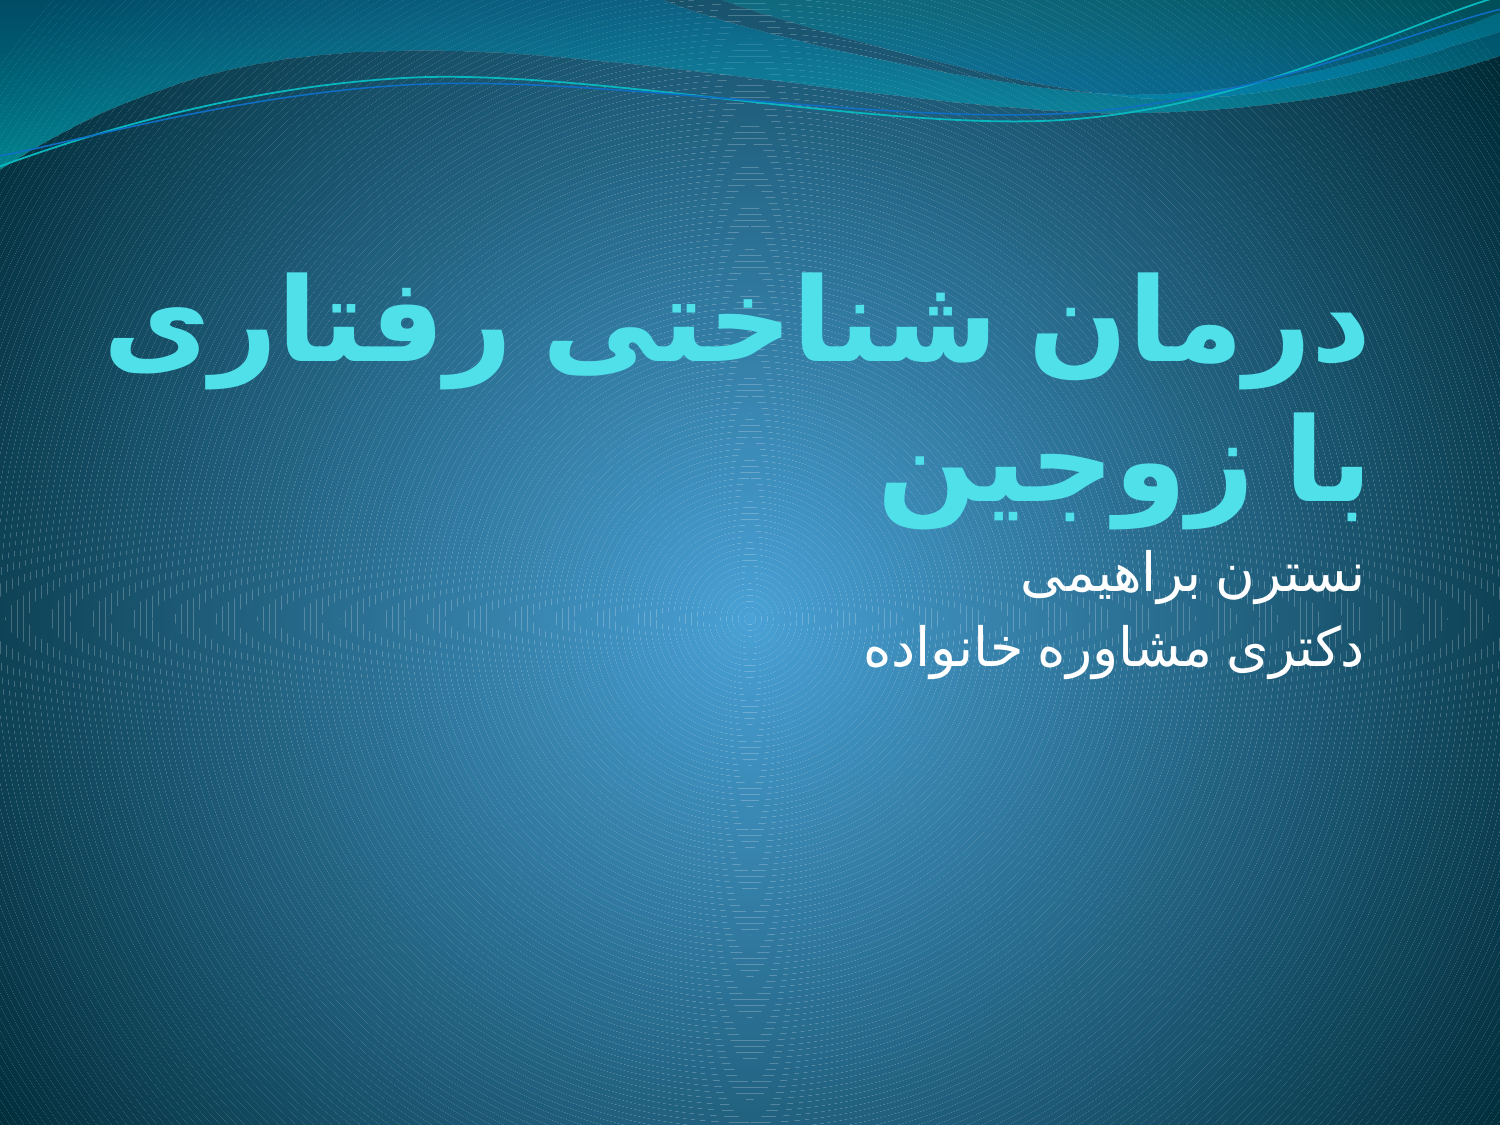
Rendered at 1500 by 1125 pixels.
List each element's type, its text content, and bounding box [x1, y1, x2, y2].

subtitle نسترن براهیمی دکتری مشاوره خانواده [87, 529, 1376, 818]
title درمان شناختی رفتاری با زوجین [87, 224, 1376, 525]
